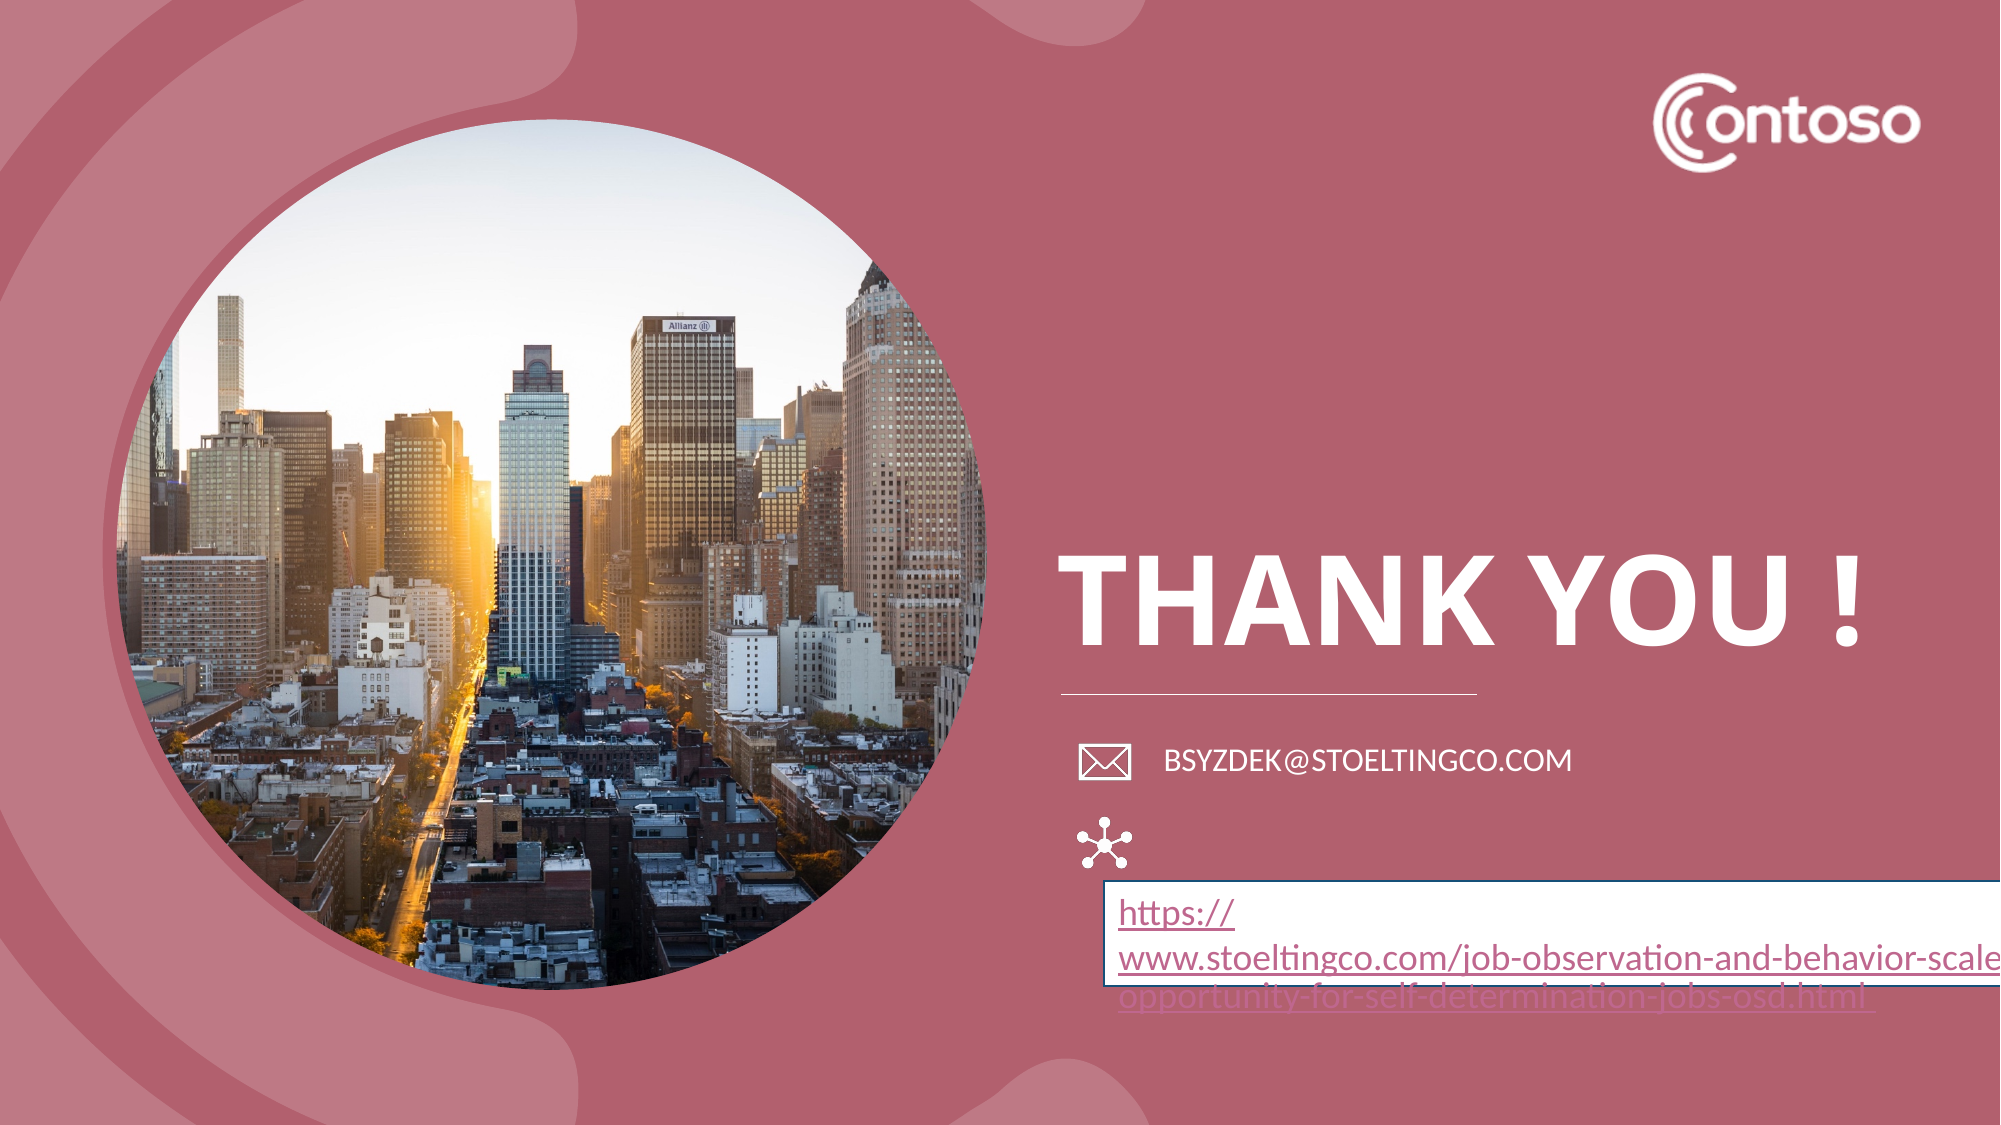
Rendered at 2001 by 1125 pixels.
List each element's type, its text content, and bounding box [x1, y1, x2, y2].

text_box https://www.stoeltingco.com/job-observation-and-behavior-scale-opportunity-for-self-determination-jobs-osd.html [1103, 880, 2000, 987]
picture [1643, 64, 1930, 175]
picture [116, 119, 987, 990]
picture [1073, 730, 1137, 794]
title Thank you ! [1041, 537, 1893, 673]
subtitle bsyzdek@stoeltingco.com [1148, 735, 1894, 819]
picture [1069, 807, 1140, 878]
